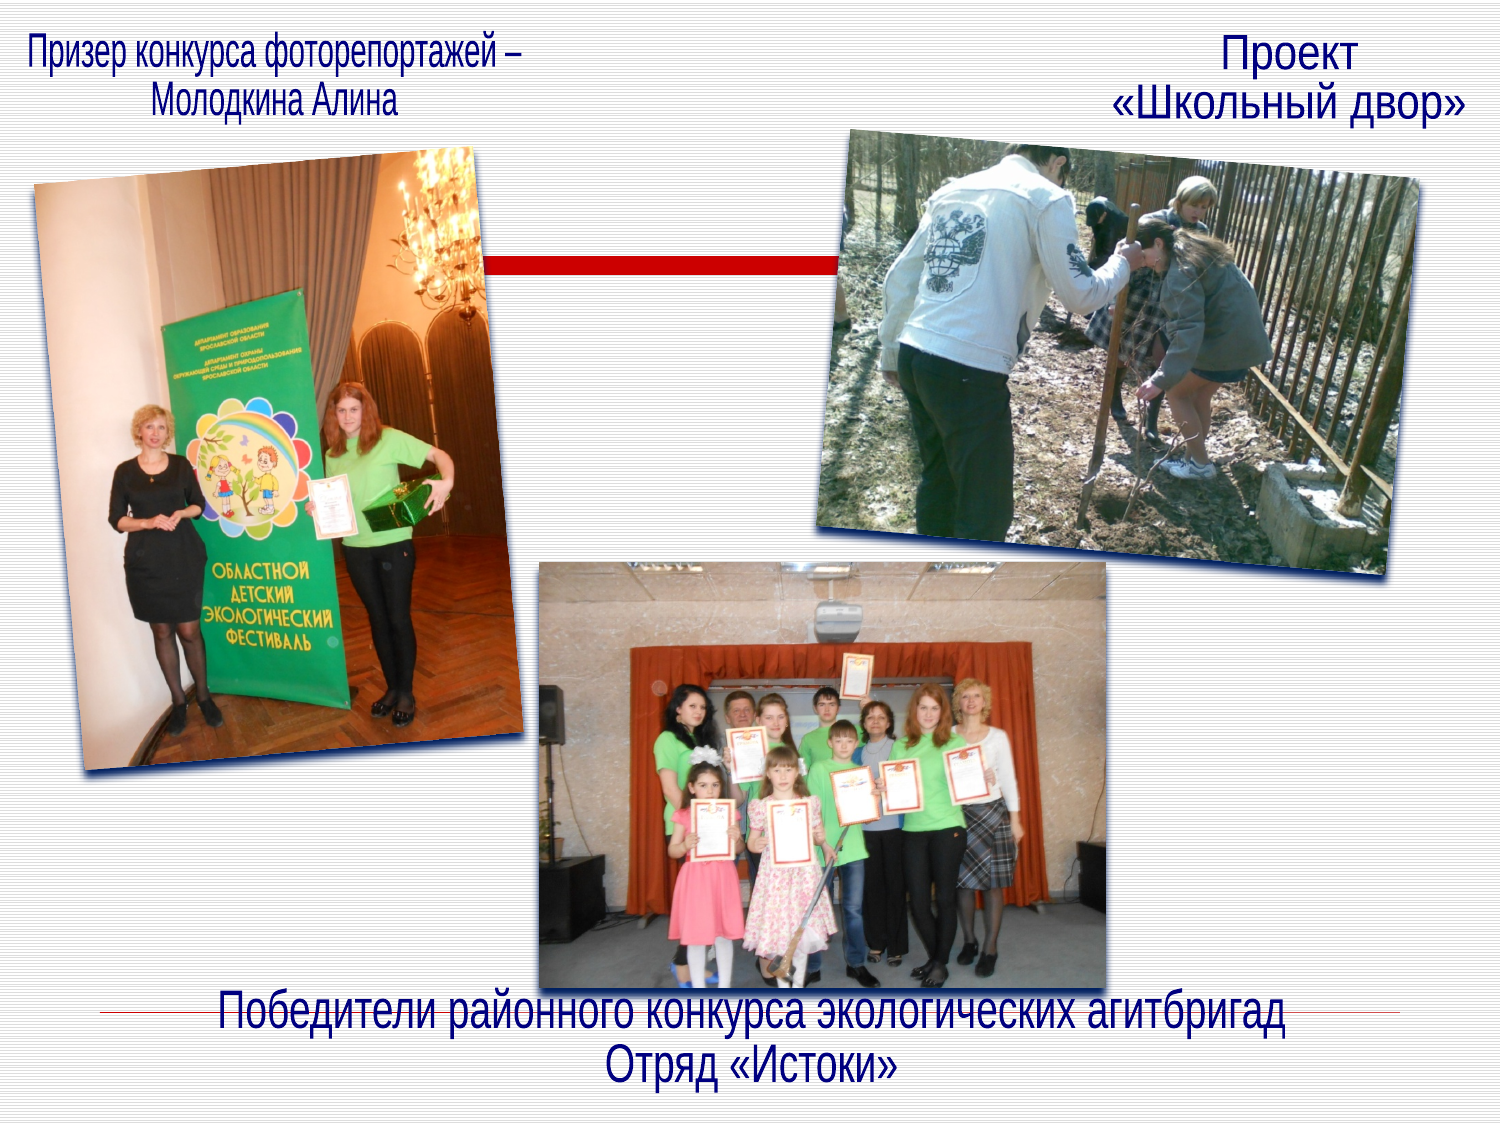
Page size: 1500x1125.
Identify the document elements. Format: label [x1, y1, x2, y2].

picture [817, 129, 1419, 575]
picture [34, 146, 523, 770]
picture [538, 562, 1106, 988]
